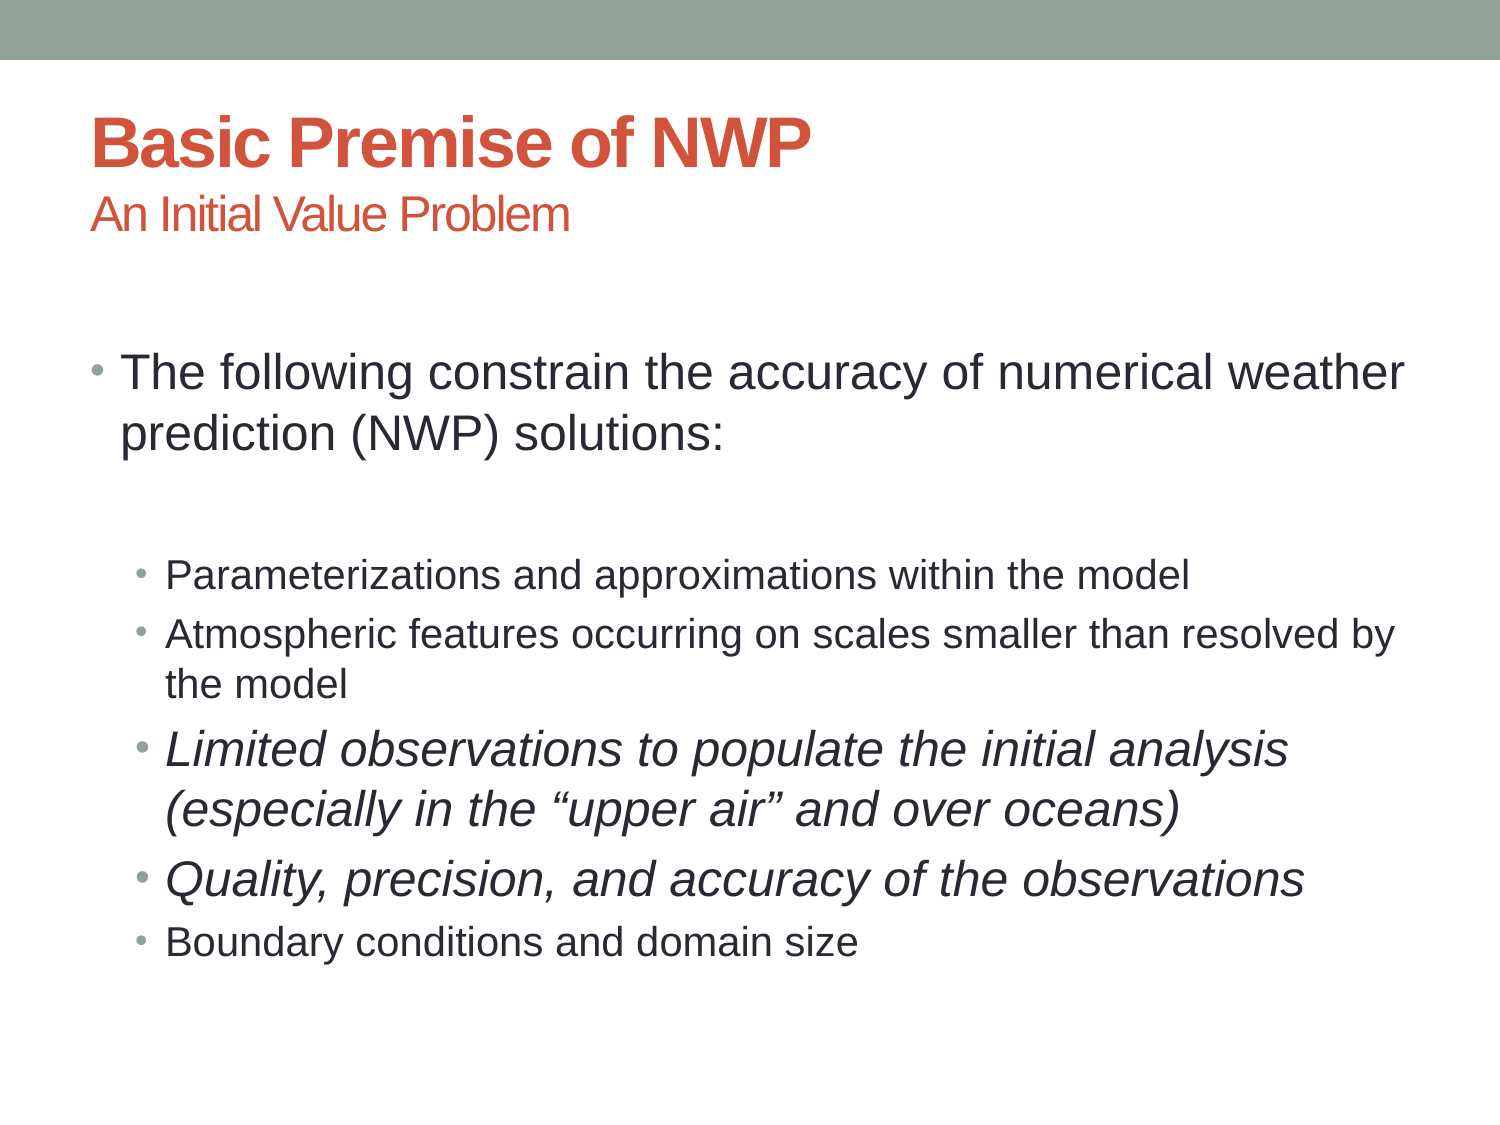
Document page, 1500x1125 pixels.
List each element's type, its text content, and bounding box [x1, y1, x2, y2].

list The following constrain the accuracy of numerical weather prediction (NWP) solutions: Parameterizations and approximations within the model Atmospheric features occurring on scales smaller than resolved by the model Limited observations to populate the initial analysis (especially in the “upper air” and over oceans) Quality, precision, and accuracy of the observations Boundary conditions and domain size [75, 262, 1425, 1063]
title Basic Premise of NWP An Initial Value Problem [75, 87, 1425, 250]
